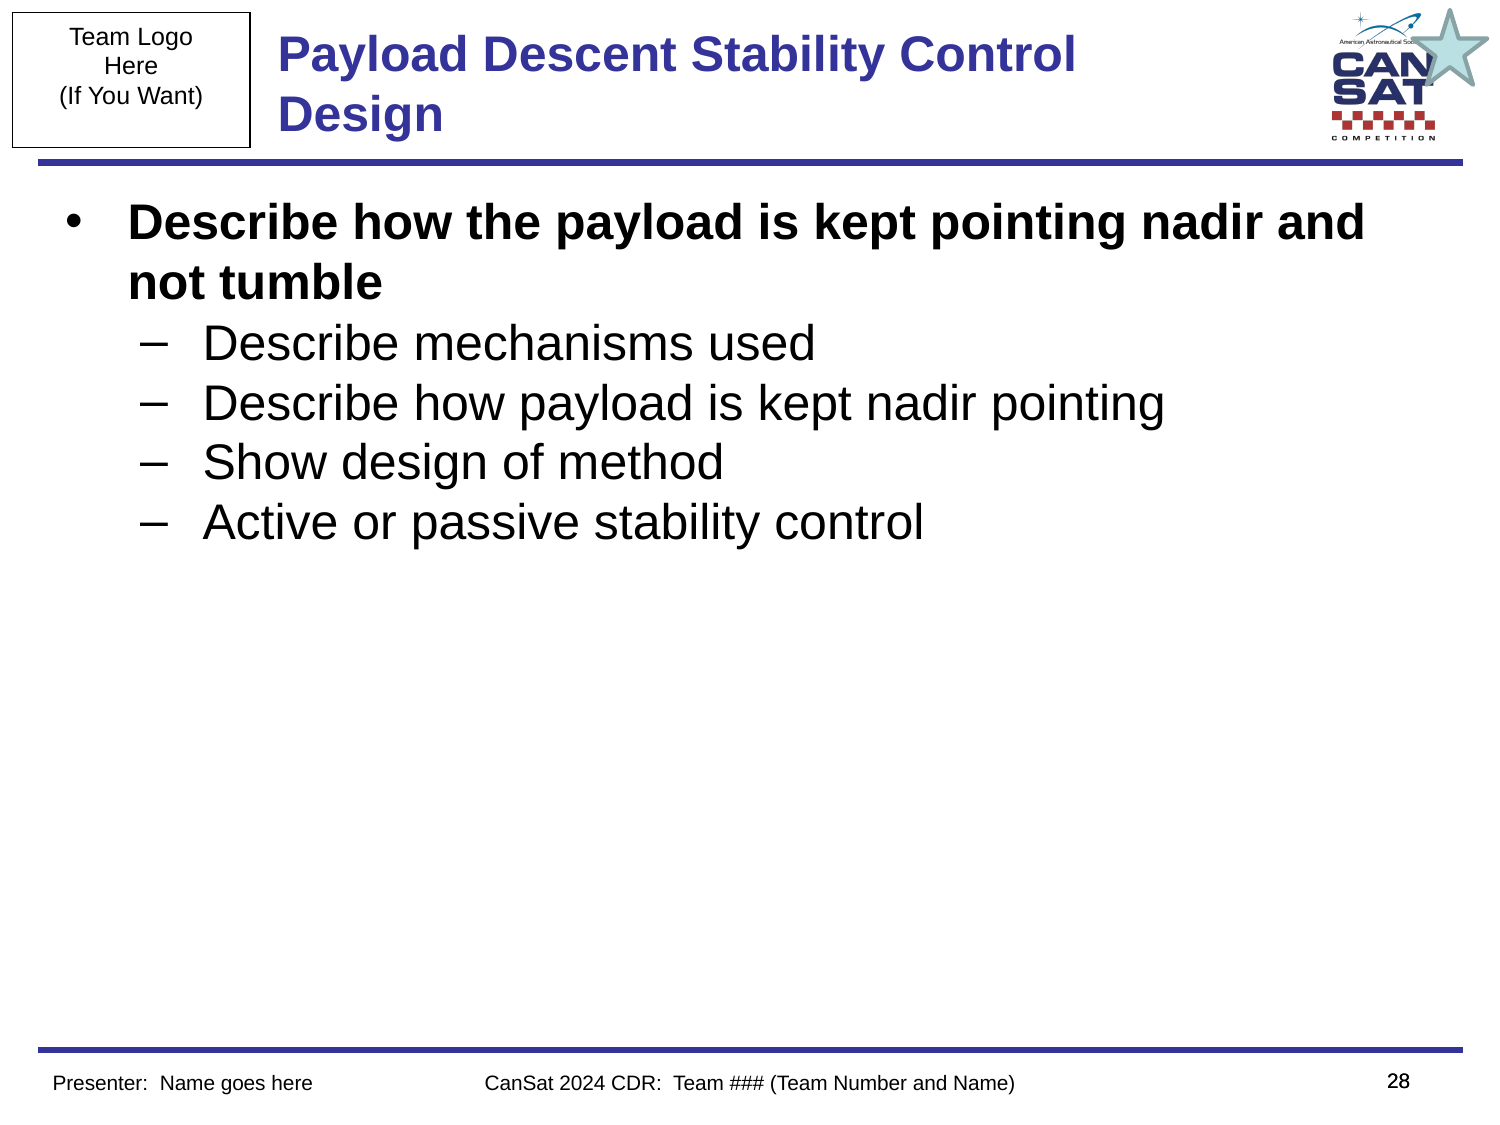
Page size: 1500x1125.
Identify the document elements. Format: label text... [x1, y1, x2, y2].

text_box [1412, 9, 1488, 85]
picture [1322, 12, 1447, 148]
text_box Presenter: Name goes here [37, 1062, 413, 1103]
footer CanSat 2024 CDR: Team ### (Team Number and Name) [450, 1062, 1050, 1103]
list Describe how the payload is kept pointing nadir and not tumble Describe mechanisms used Describe how payload is kept nadir pointing Show design of method Active or passive stability control [37, 174, 1463, 1025]
title Payload Descent Stability Control Design [262, 12, 1150, 150]
slide_number ‹#› [1312, 1059, 1425, 1100]
